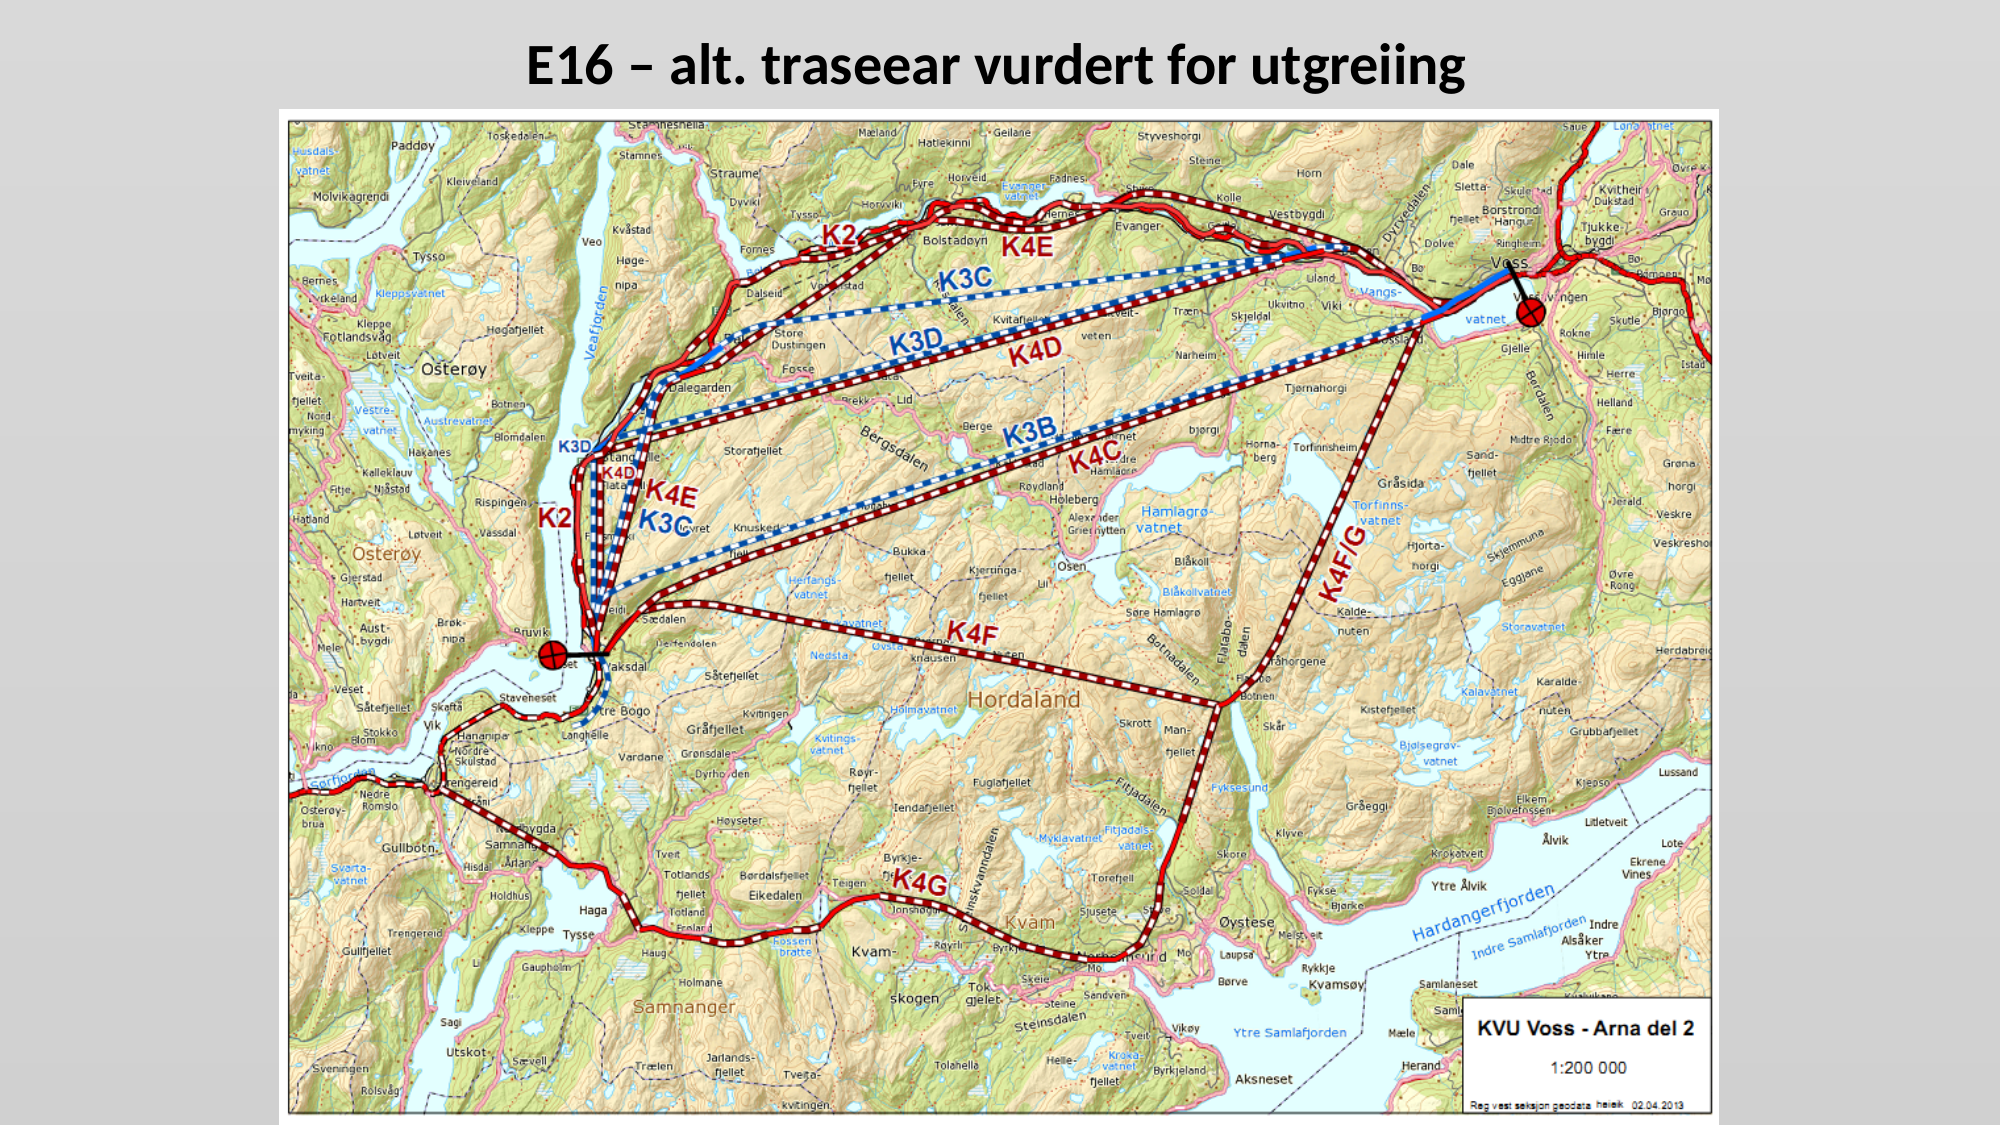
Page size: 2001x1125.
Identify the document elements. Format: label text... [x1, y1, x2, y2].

text_box E16 – alt. traseear vurdert for utgreiing [512, 19, 1482, 104]
picture [279, 109, 1720, 1125]
